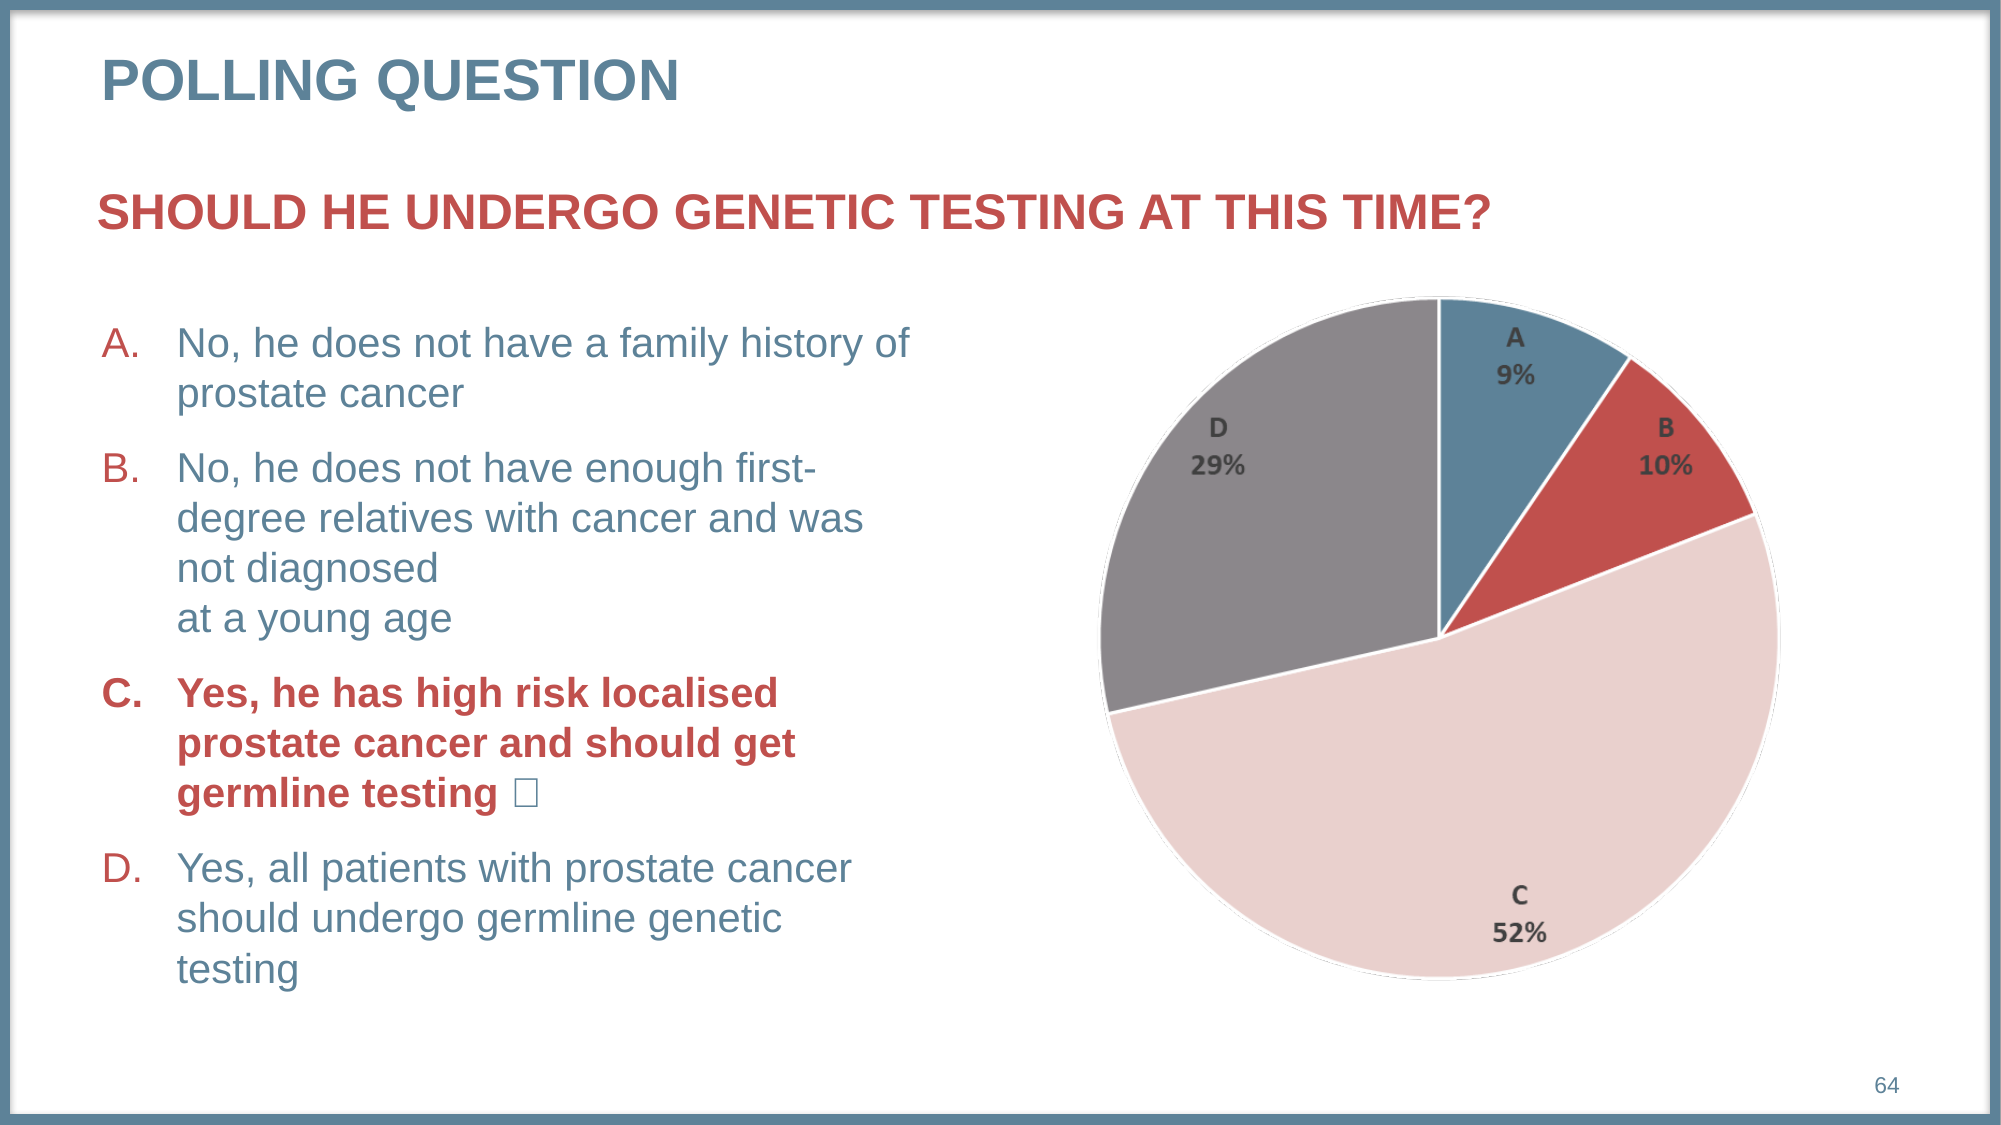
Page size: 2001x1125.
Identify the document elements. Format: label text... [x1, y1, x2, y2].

text_box POLLING QUESTION [101, 42, 1900, 185]
picture [790, 221, 2000, 1055]
slide_number 64 [1771, 1063, 1900, 1115]
list No, he does not have a family history of prostate cancer No, he does not have enough first-degree relatives with cancer and was not diagnosed at a young age Yes, he has high risk localised prostate cancer and should get germline testing ✅ Yes, all patients with prostate cancer should undergo germline genetic testing [101, 316, 786, 1059]
title Should he undergo genetic testing at this time? [96, 179, 1896, 322]
